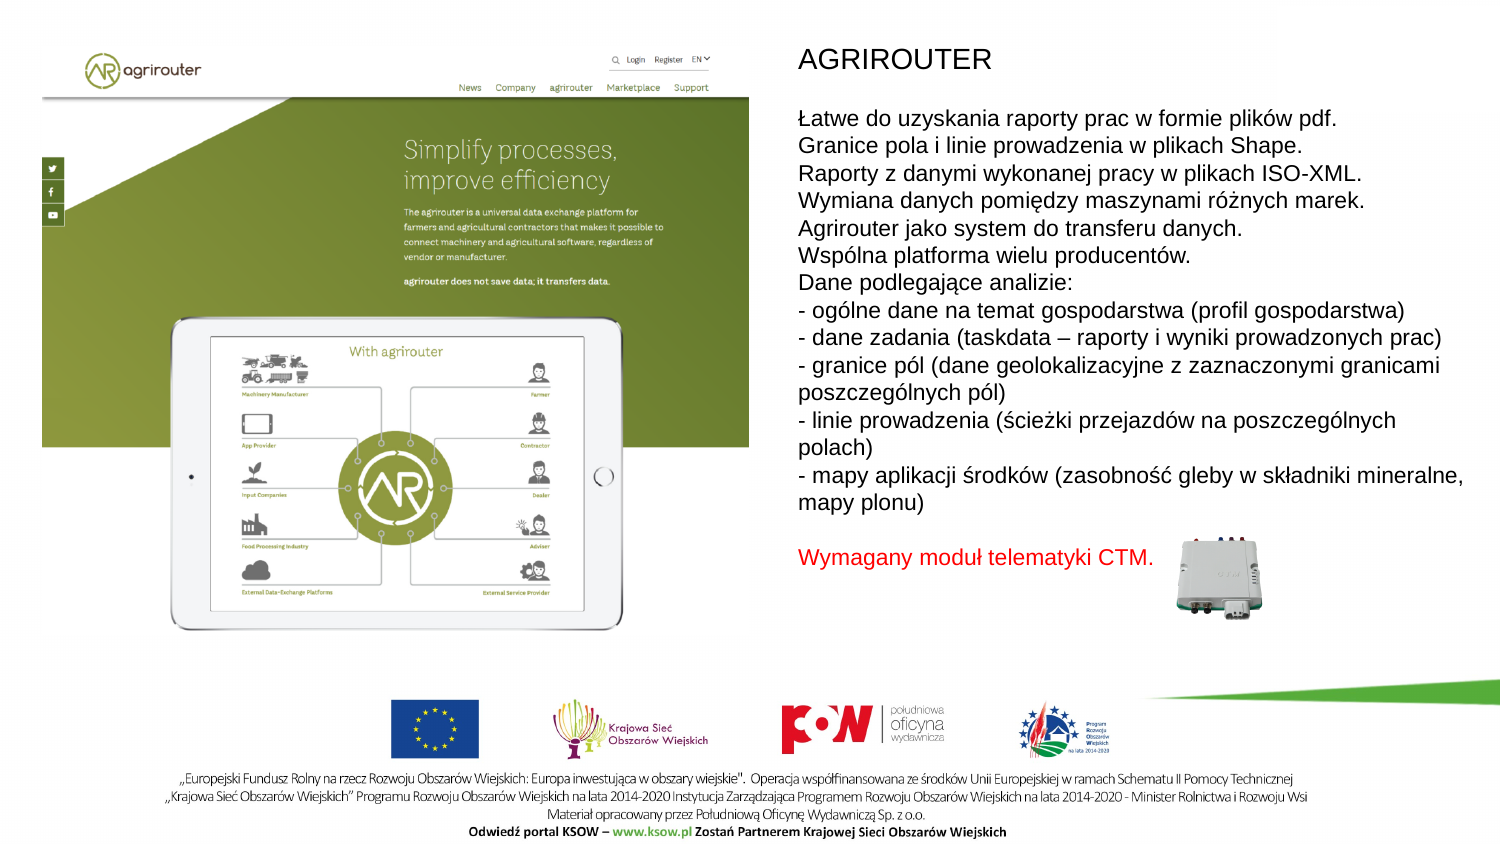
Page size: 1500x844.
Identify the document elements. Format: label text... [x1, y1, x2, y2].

picture [0, 0, 1500, 844]
text_box AGRIROUTER Łatwe do uzyskania raporty prac w formie plików pdf. Granice pola i linie prowadzenia w plikach Shape. Raporty z danymi wykonanej pracy w plikach ISO-XML. Wymiana danych pomiędzy maszynami różnych marek. Agrirouter jako system do transferu danych. Wspólna platforma wielu producentów. Dane podlegające analizie: - ogólne dane na temat gospodarstwa (profil gospodarstwa) - dane zadania (taskdata – raporty i wyniki prowadzonych prac) - granice pól (dane geolokalizacyjne z zaznaczonymi granicami poszczególnych pól) - linie prowadzenia (ścieżki przejazdów na poszczególnych polach) - mapy aplikacji środków (zasobność gleby w składniki mineralne, mapy plonu) Wymagany moduł telematyki CTM. [783, 33, 1485, 605]
